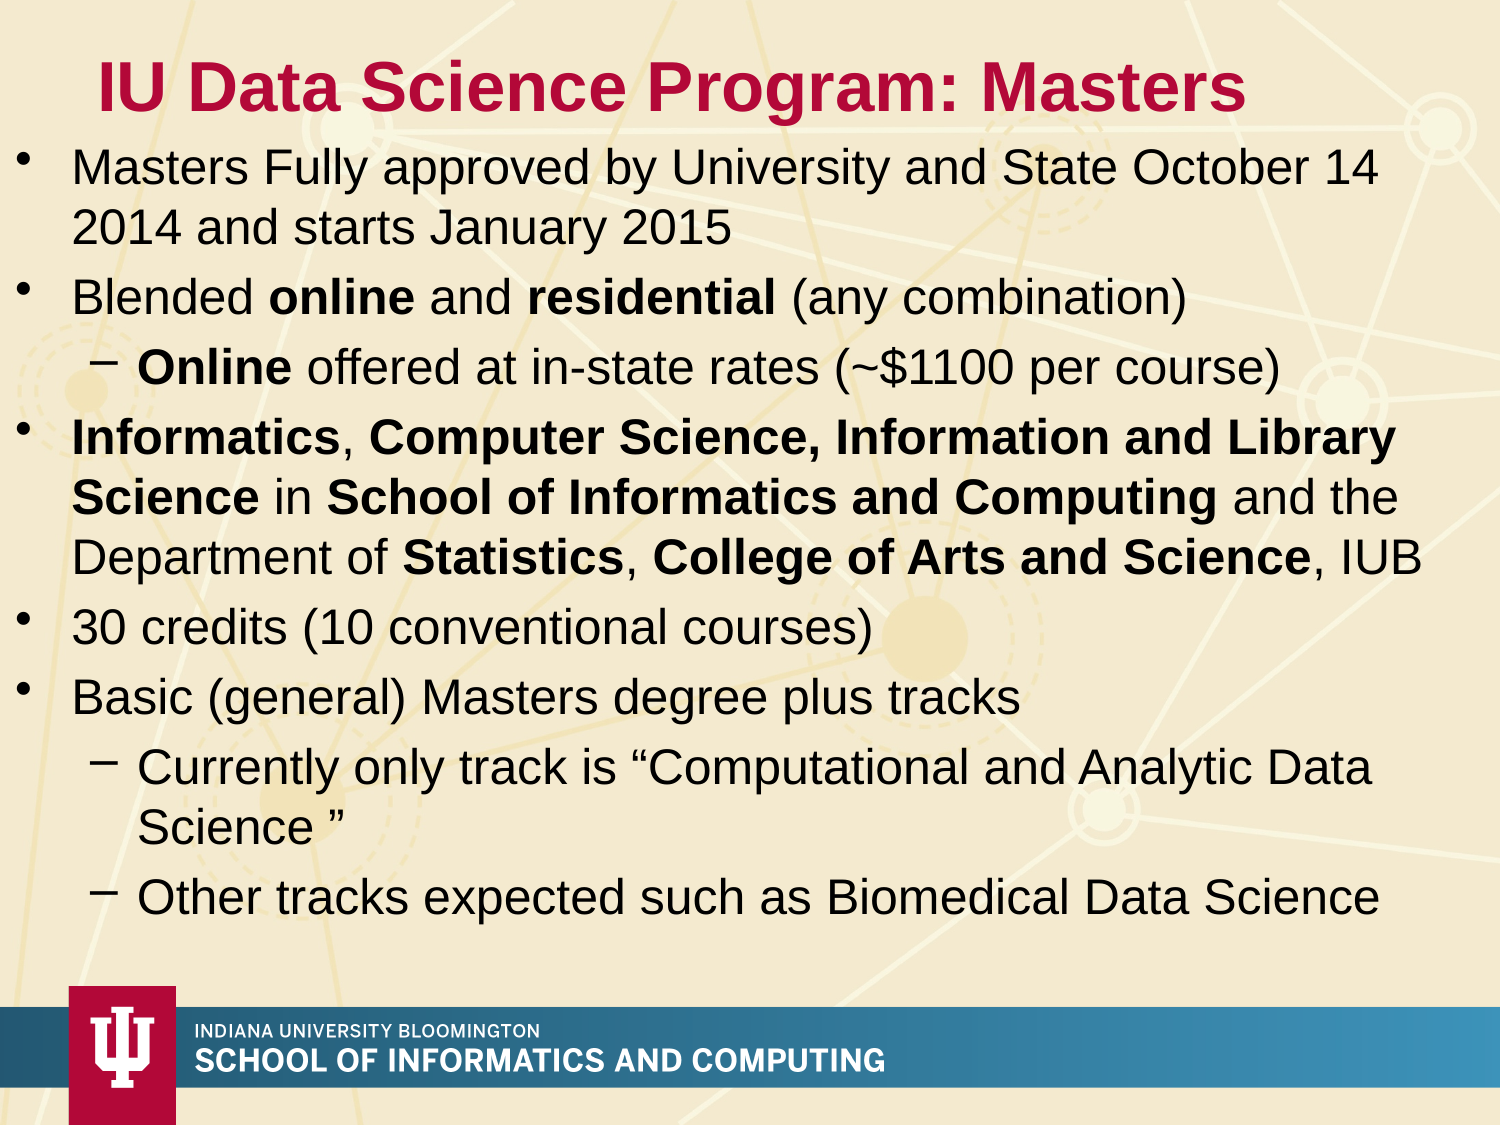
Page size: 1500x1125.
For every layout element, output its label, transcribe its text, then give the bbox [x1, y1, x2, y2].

title IU Data Science Program: Masters [82, 18, 1376, 126]
list Masters Fully approved by University and State October 14 2014 and starts January 2015 Blended online and residential (any combination) Online offered at in-state rates (~$1100 per course) Informatics, Computer Science, Information and Library Science in School of Informatics and Computing and the Department of Statistics, College of Arts and Science, IUB 30 credits (10 conventional courses) Basic (general) Masters degree plus tracks Currently only track is “Computational and Analytic Data Science ” Other tracks expected such as Biomedical Data Science [0, 126, 1491, 1125]
picture [0, 0, 1500, 1125]
